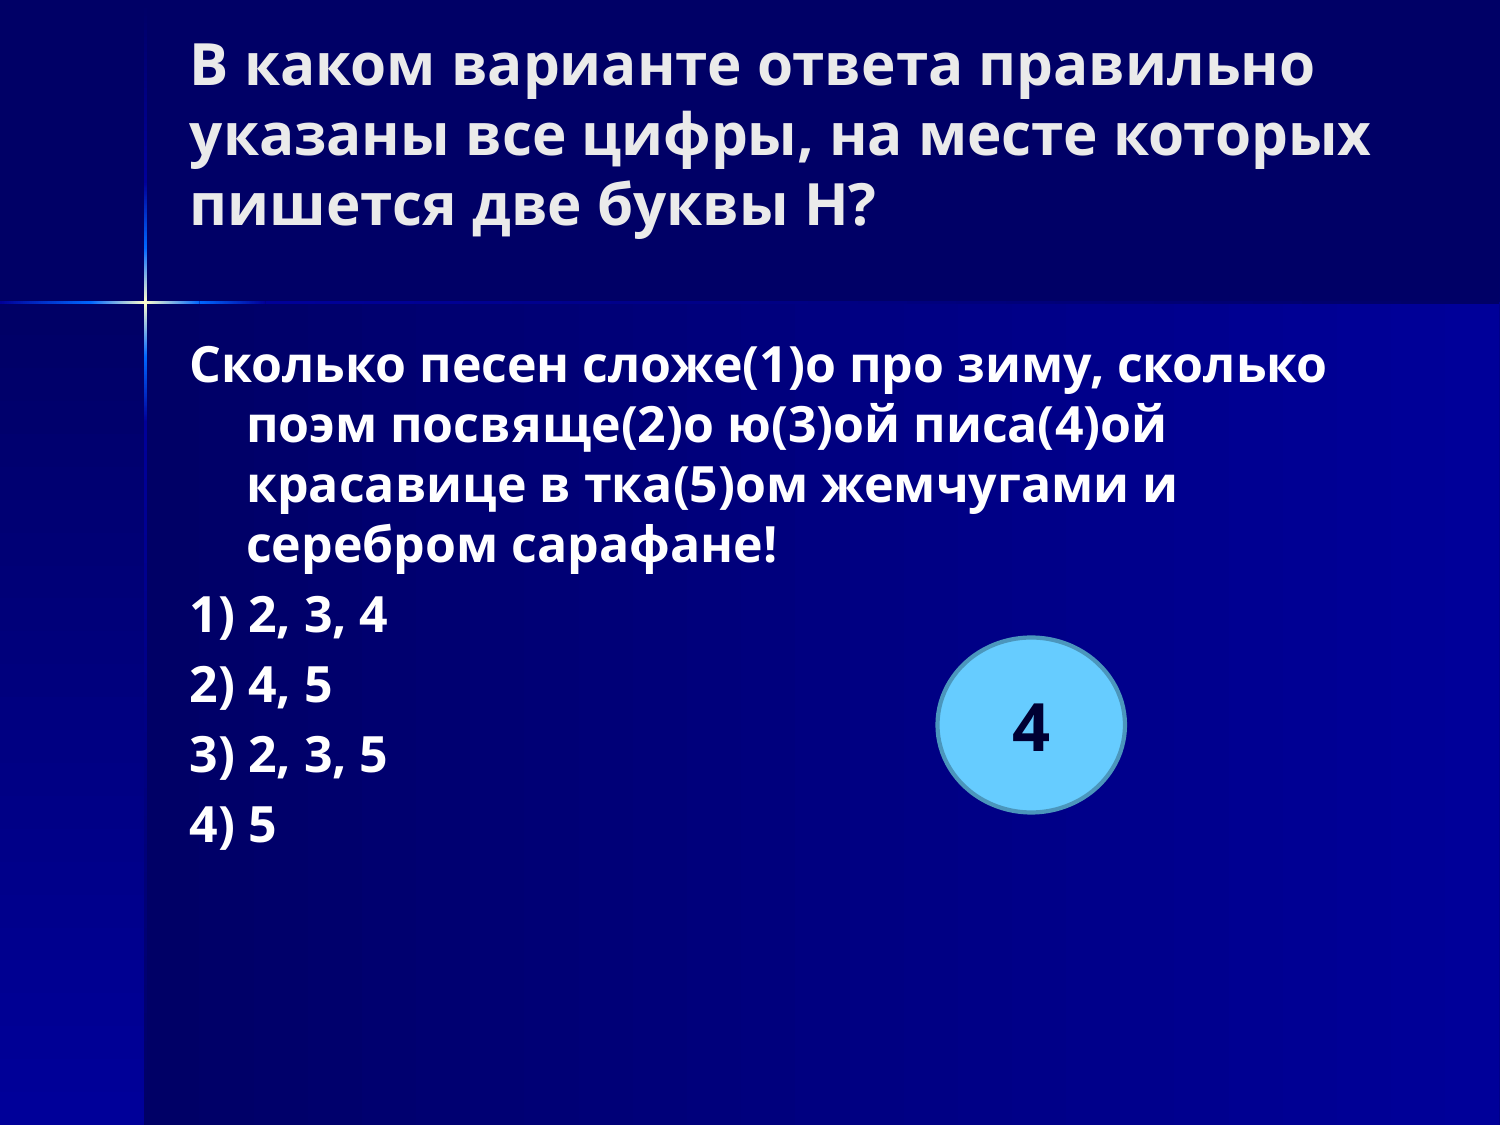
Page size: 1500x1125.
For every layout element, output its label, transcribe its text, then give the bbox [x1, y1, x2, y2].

list Сколько песен сложе(1)о про зиму, сколько поэм посвяще(2)о ю(3)ой писа(4)ой красавице в тка(5)ом жемчугами и серебром сарафане! 1) 2, 3, 4 2) 4, 5 3) 2, 3, 5 4) 5 [174, 324, 1413, 1001]
title В каком варианте ответа правильно указаны все цифры, на месте которых пишется две буквы Н? [174, 49, 1413, 286]
text_box 4 [935, 635, 1128, 815]
